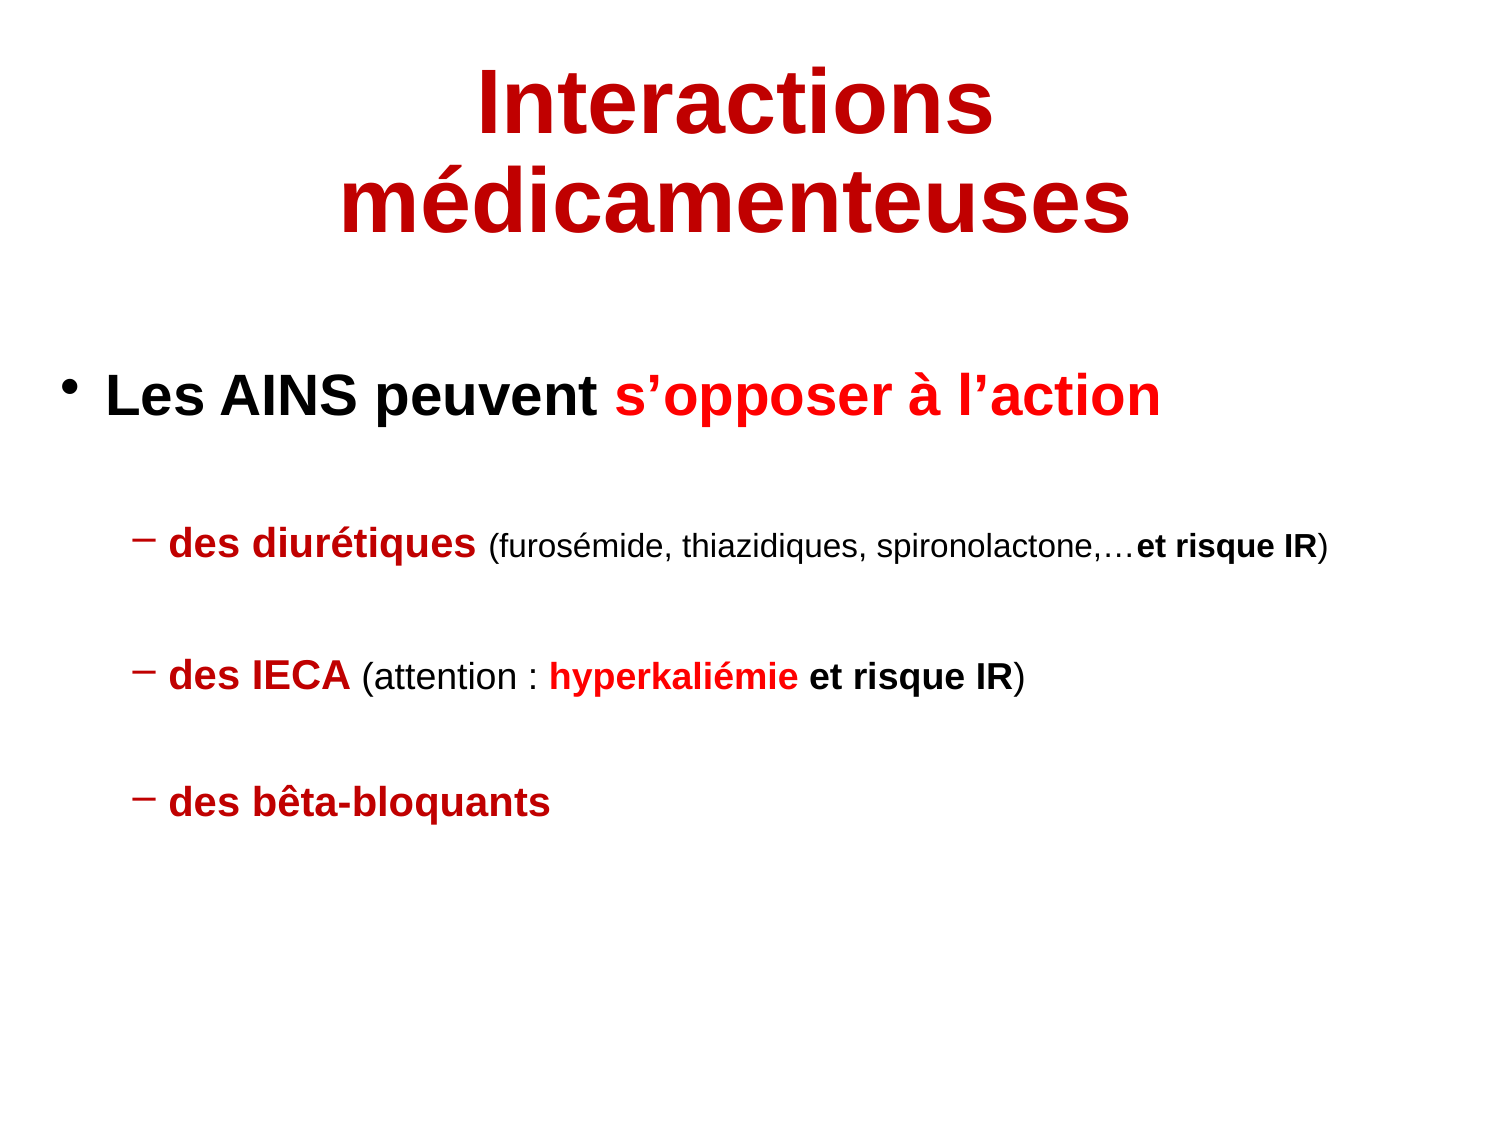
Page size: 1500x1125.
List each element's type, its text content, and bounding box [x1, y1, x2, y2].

list Les AINS peuvent s’opposer à l’action des diurétiques (furosémide, thiazidiques, spironolactone,…et risque IR) des IECA (attention : hyperkaliémie et risque IR) des bêta-bloquants [45, 357, 1428, 1038]
title Interactions médicamenteuses [105, 97, 1367, 210]
